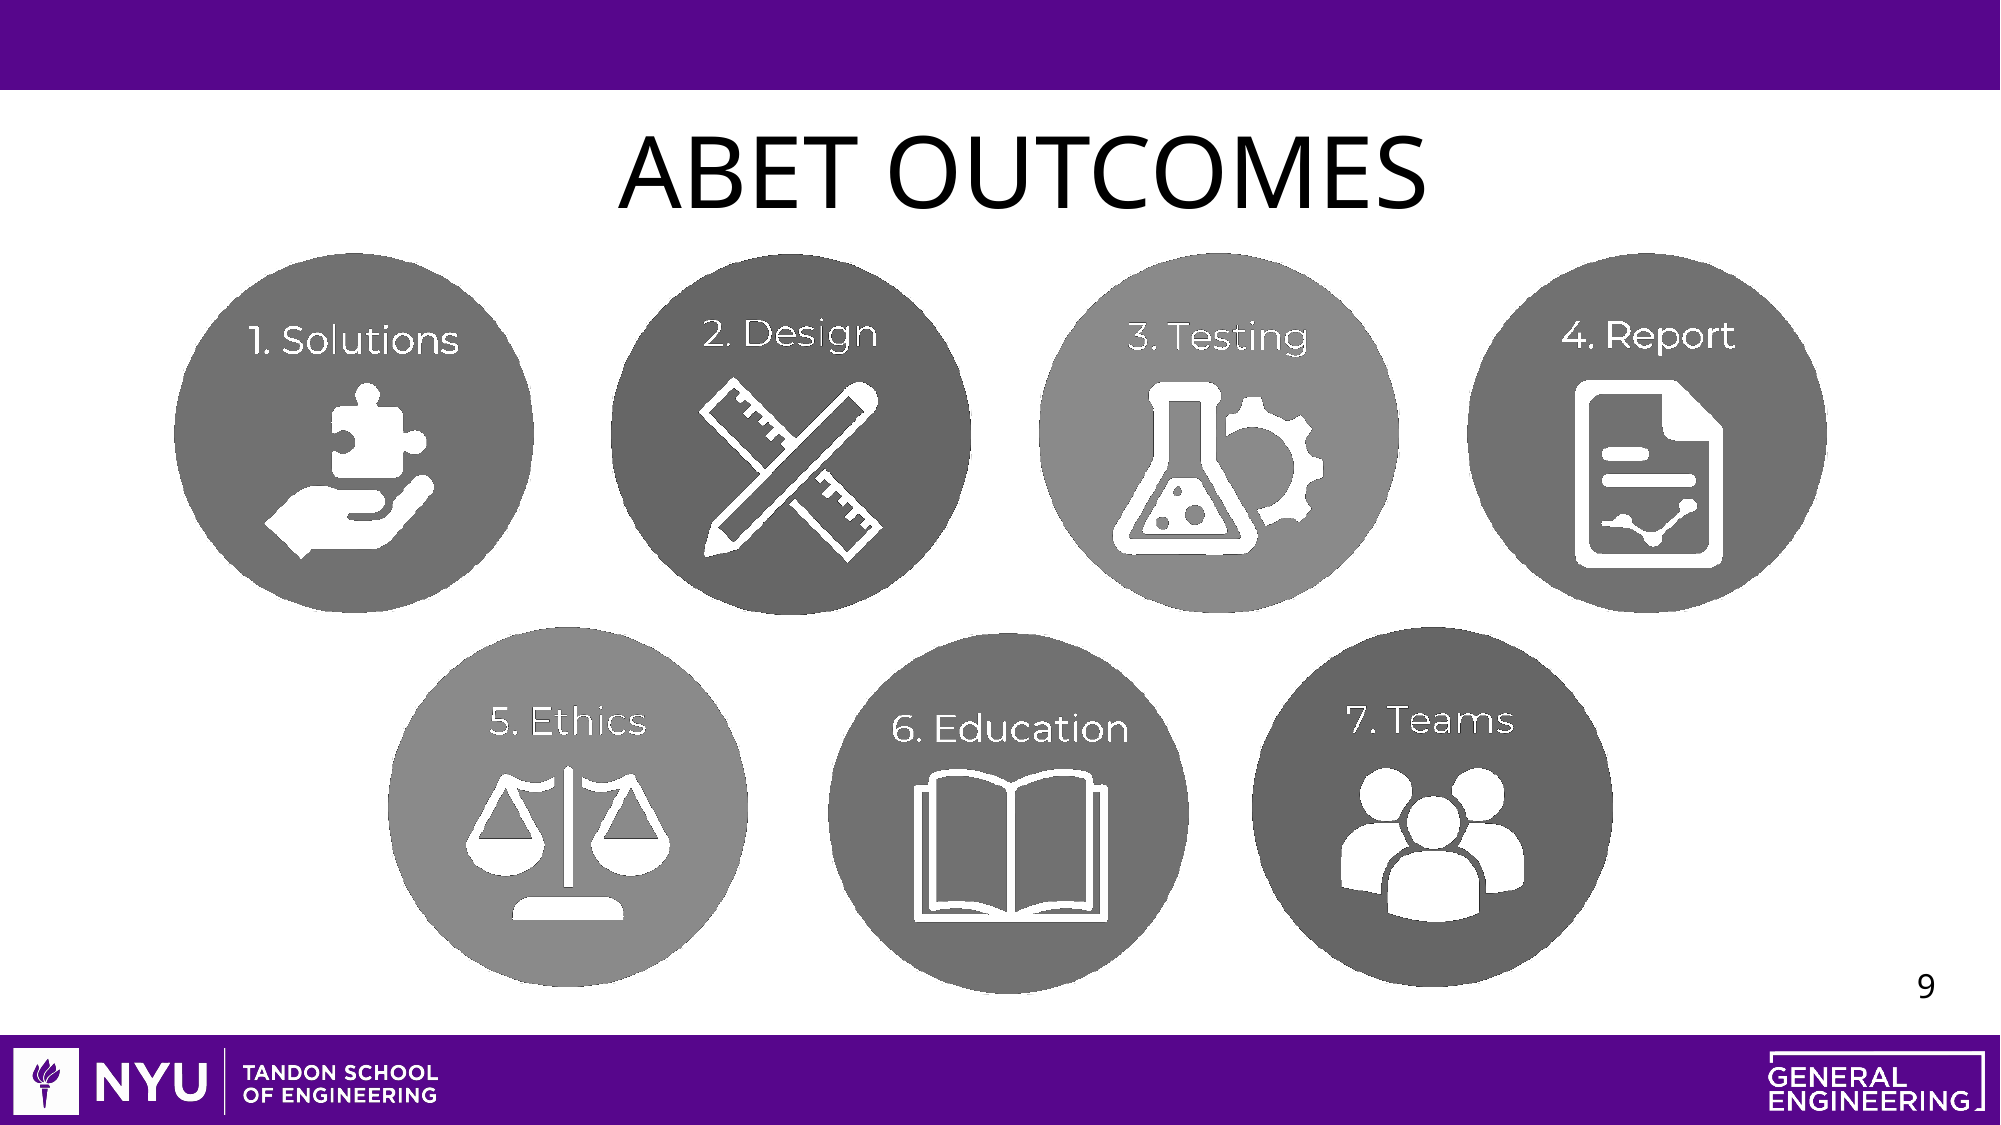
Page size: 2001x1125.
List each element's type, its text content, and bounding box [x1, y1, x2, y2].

text_box 9 [1802, 958, 1951, 1014]
text_box [0, 1035, 2000, 1125]
picture [13, 1048, 439, 1115]
text_box ABET OUTCOMES [126, 79, 1923, 238]
picture [1768, 1051, 1985, 1111]
picture [172, 251, 1828, 995]
text_box [0, 0, 2000, 90]
